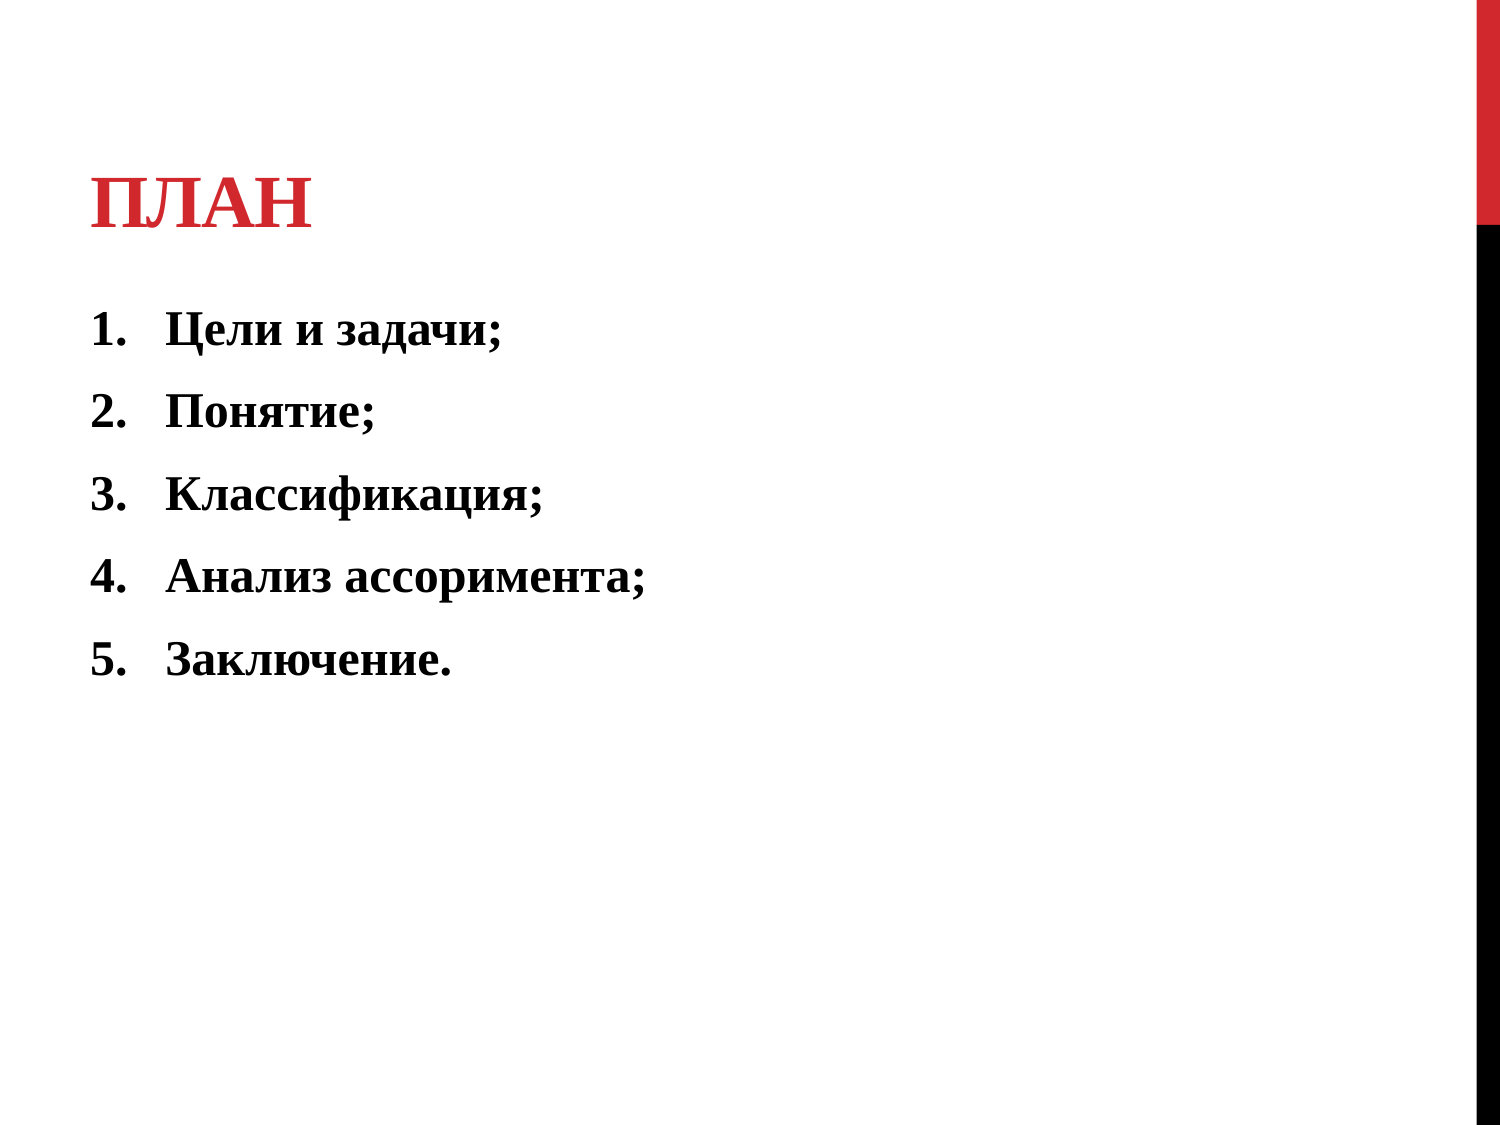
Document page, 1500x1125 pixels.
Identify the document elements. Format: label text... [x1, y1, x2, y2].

list Цели и задачи; Понятие; Классификация; Анализ ассоримента; Заключение. [75, 287, 1325, 1005]
title План [75, 25, 1025, 250]
